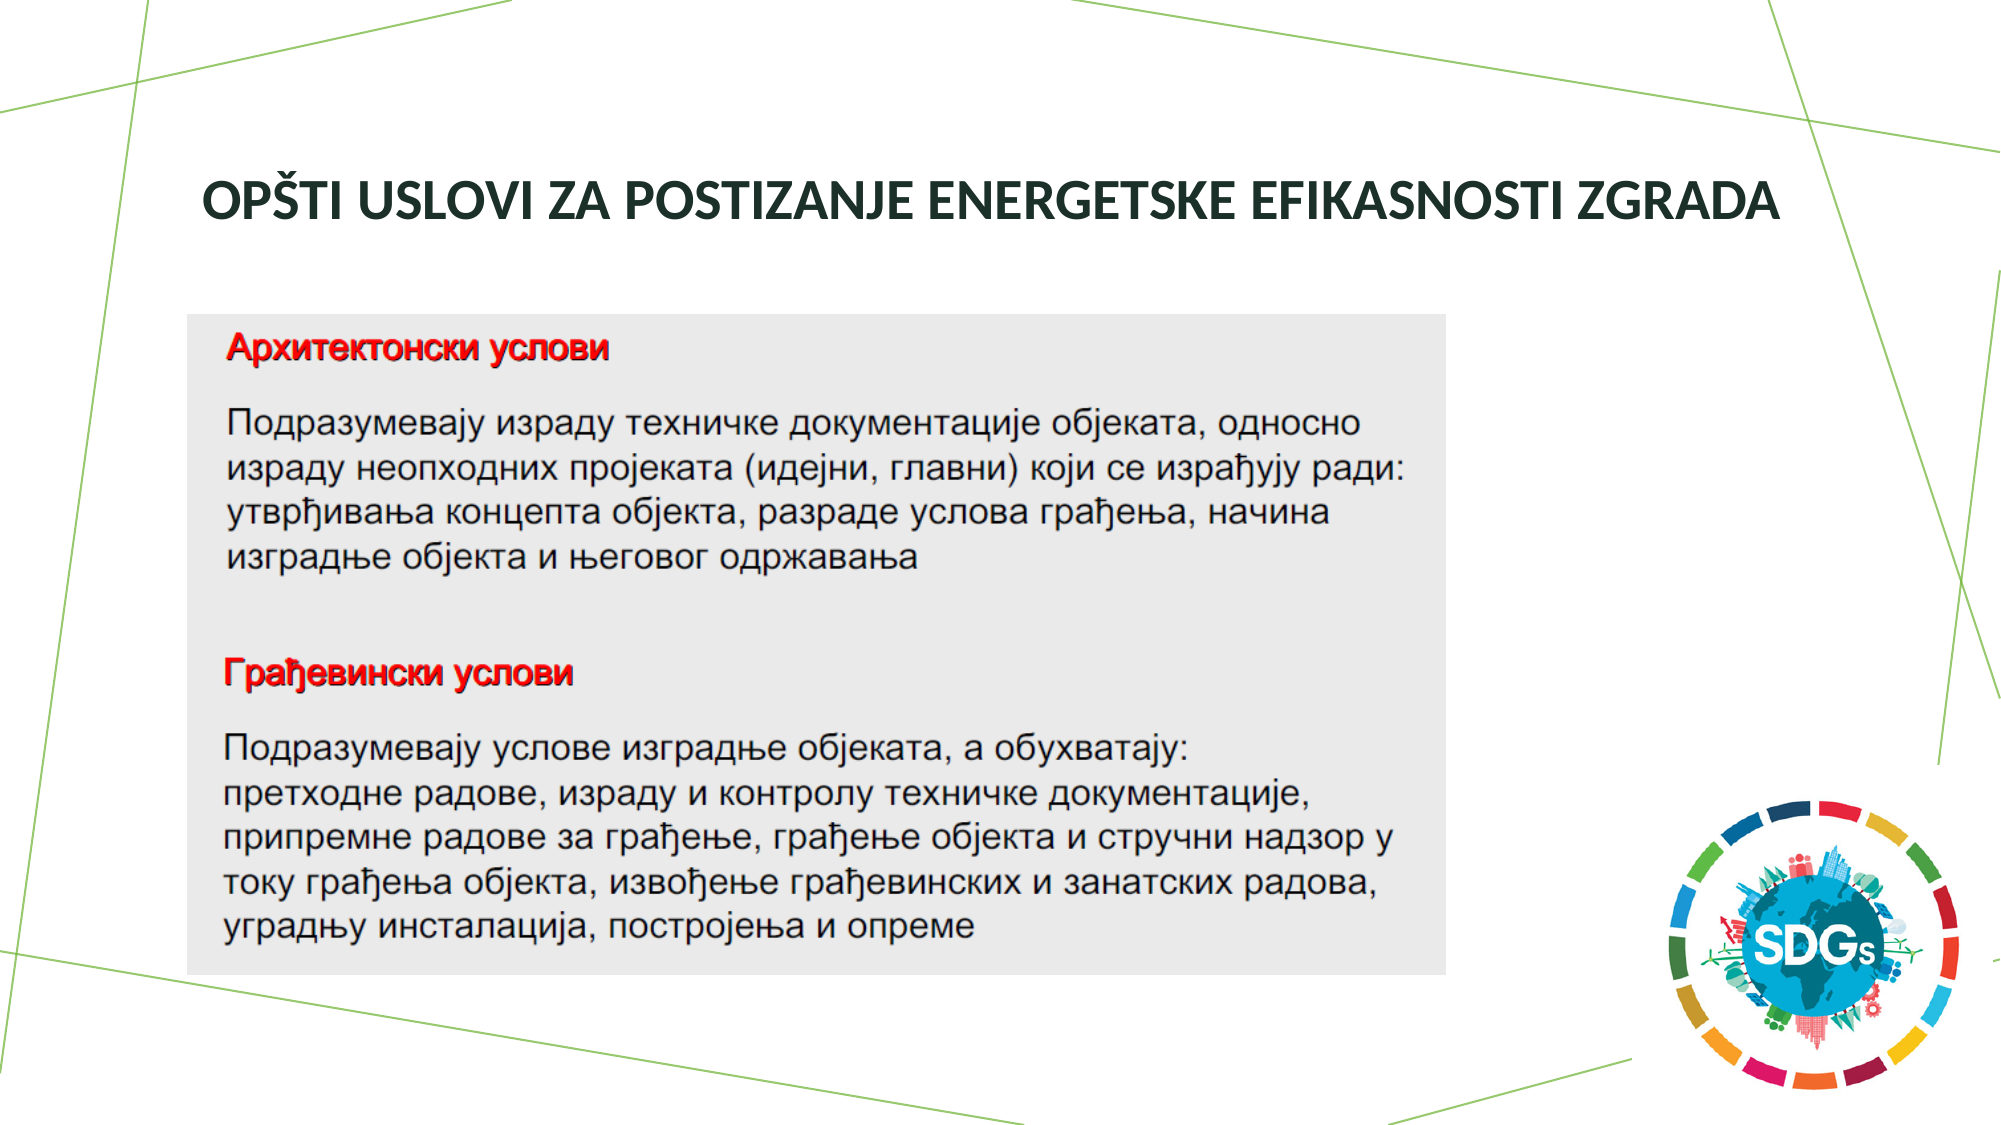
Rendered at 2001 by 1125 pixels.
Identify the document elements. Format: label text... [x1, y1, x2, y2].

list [187, 314, 1446, 975]
picture [1632, 765, 1993, 1125]
title opšti uslovi za postizanje energetske efikasnosti zgrada [187, 87, 1813, 315]
